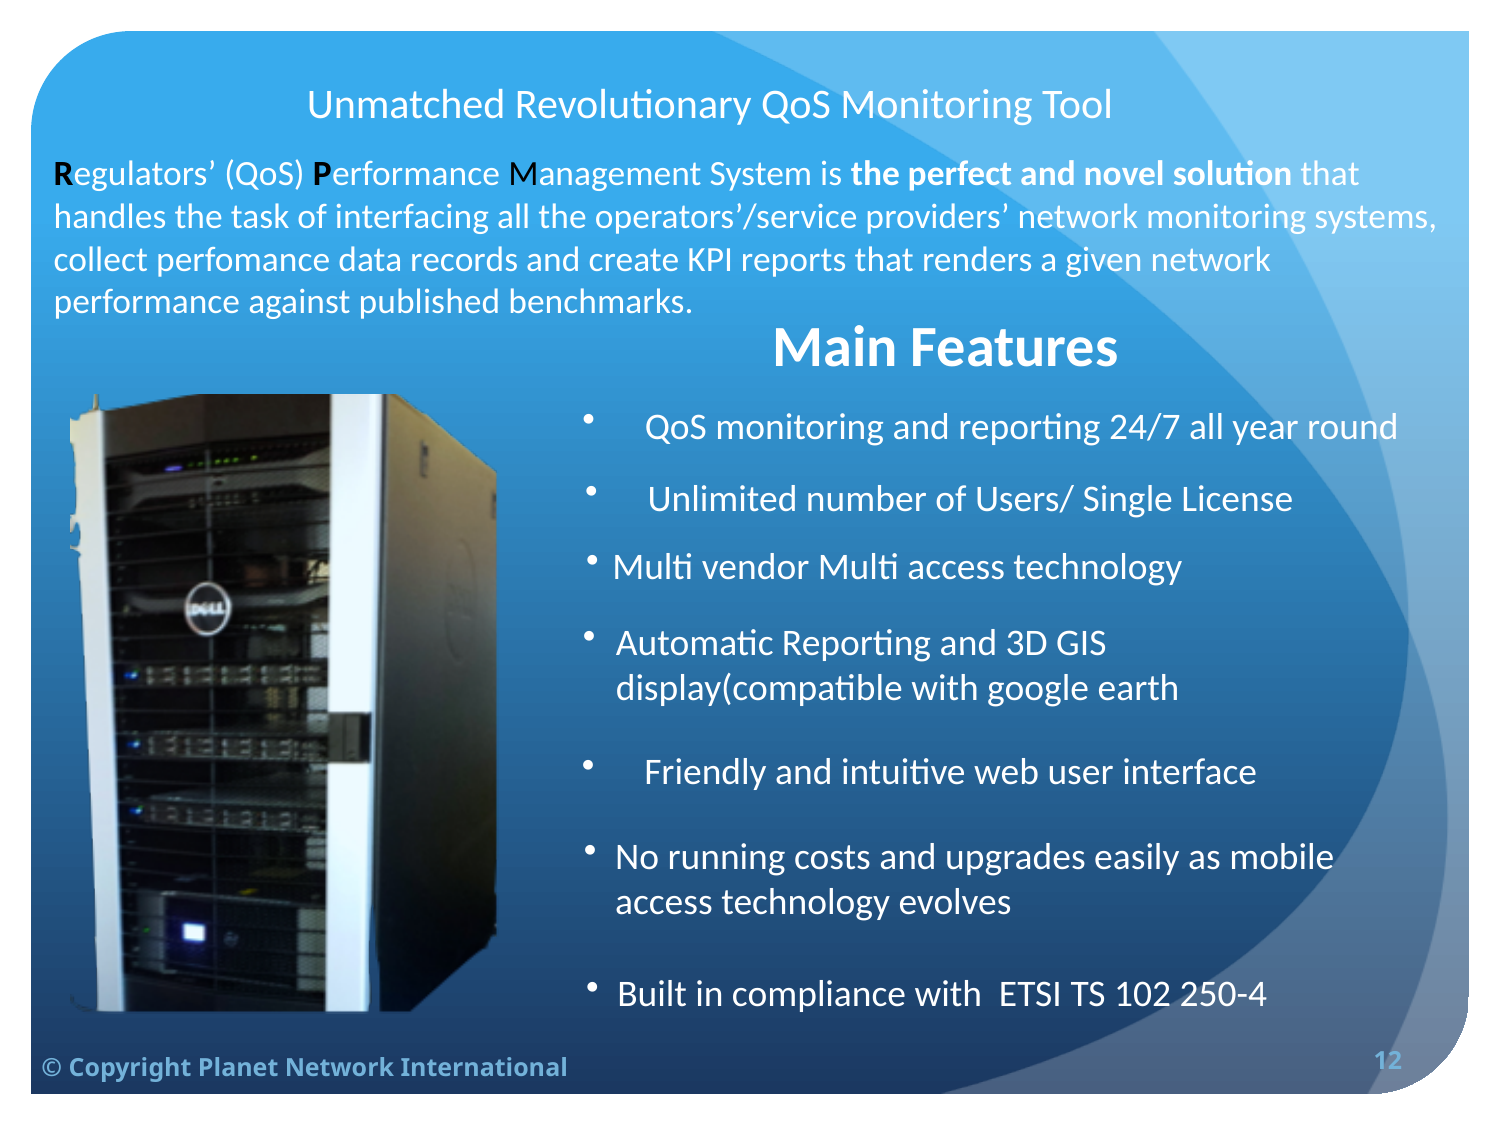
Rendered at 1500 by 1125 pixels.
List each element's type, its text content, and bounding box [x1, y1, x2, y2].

text_box QoS monitoring and reporting 24/7 all year round [574, 387, 1447, 454]
slide_number 12 [1328, 1038, 1411, 1084]
text_box Friendly and intuitive web user interface [574, 717, 1406, 800]
text_box Main Features [765, 303, 1184, 386]
text_box Automatic Reporting and 3D GIS display(compatible with google earth [575, 607, 1374, 716]
title Unmatched Revolutionary QoS Monitoring Tool [298, 67, 1131, 135]
text_box Multi vendor Multi access technology [578, 528, 1410, 595]
text_box Unlimited number of Users/ Single License [577, 455, 1500, 527]
text_box No running costs and upgrades easily as mobile access technology evolves [576, 807, 1408, 930]
picture [24, 30, 1473, 1094]
text_box Regulators’ (QoS) Performance Management System is the perfect and novel solution that handles the task of interfacing all the operators’/service providers’ network monitoring systems, collect perfomance data records and create KPI reports that renders a given network performance against published benchmarks. [45, 145, 1452, 328]
text_box Built in compliance with ETSI TS 102 250-4 [578, 937, 1410, 1022]
